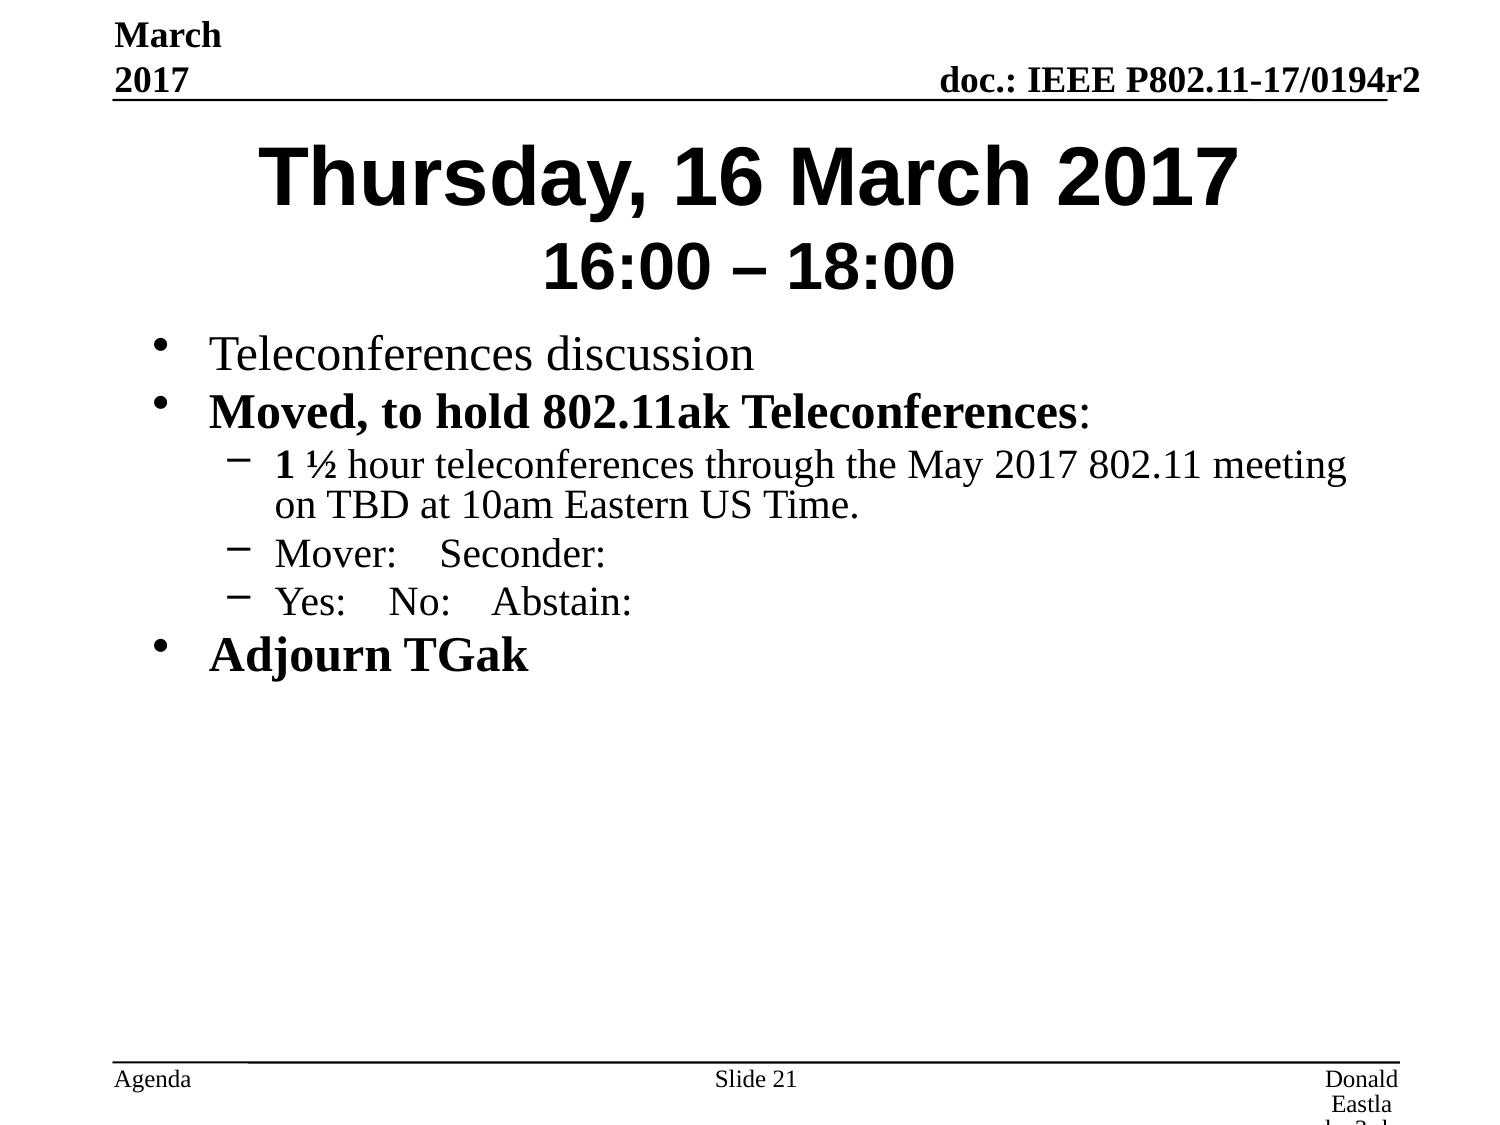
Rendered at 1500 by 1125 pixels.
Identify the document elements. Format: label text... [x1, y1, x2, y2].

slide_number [114, 54, 290, 100]
title Thursday, 16 March 2017 16:00 – 18:00 [112, 112, 1388, 313]
footer Donald Eastlake 3rd, Huawei Technologies [1325, 1062, 1402, 1093]
slide_number Slide 21 [712, 1063, 800, 1093]
list Teleconferences discussion Moved, to hold 802.11ak Teleconferences: 1 ½ hour teleconferences through the May 2017 802.11 meeting on TBD at 10am Eastern US Time. Mover: Seconder: Yes: No: Abstain: Adjourn TGak [137, 324, 1388, 1063]
